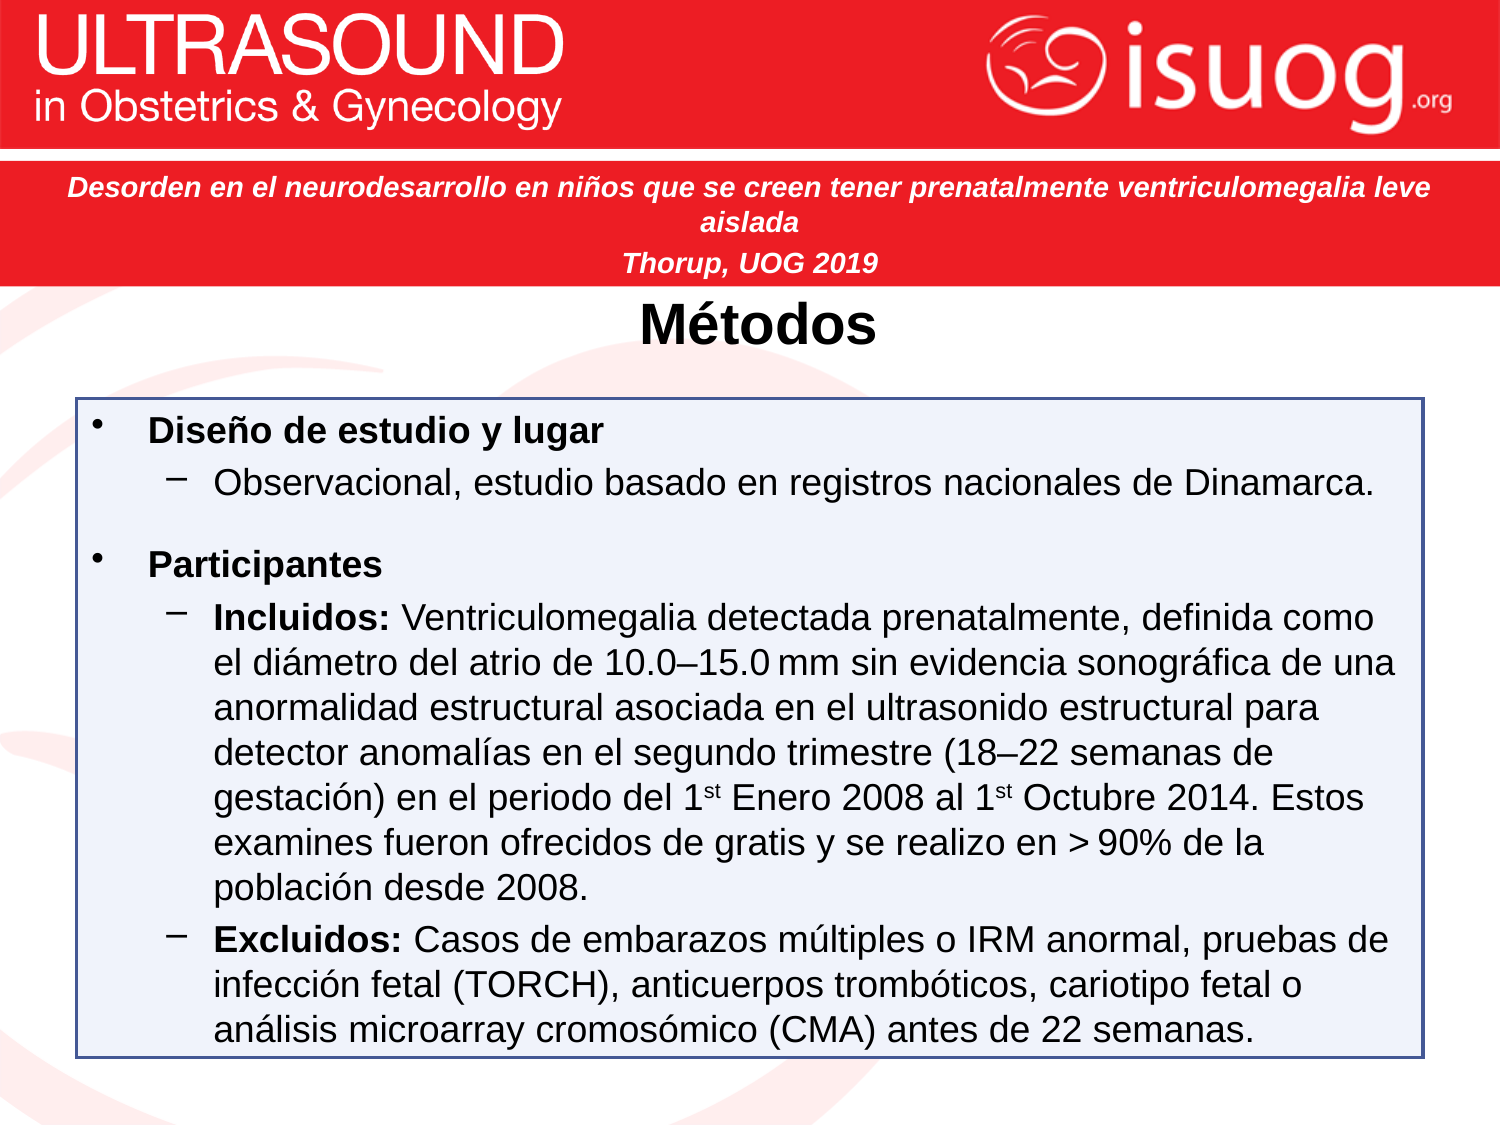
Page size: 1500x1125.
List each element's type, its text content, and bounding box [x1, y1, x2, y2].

text_box Desorden en el neurodesarrollo en niños que se creen tener prenatalmente ventriculomegalia leve aislada Thorup, UOG 2019 [0, 160, 1500, 287]
picture [0, 150, 1500, 160]
text_box Métodos [466, 278, 1052, 364]
text_box Diseño de estudio y lugar Observacional, estudio basado en registros nacionales de Dinamarca. Participantes Incluidos: Ventriculomegalia detectada prenatalmente, definida como el diámetro del atrio de 10.0–15.0 mm sin evidencia sonográfica de una anormalidad estructural asociada en el ultrasonido estructural para detector anomalías en el segundo trimestre (18–22 semanas de gestación) en el periodo del 1st Enero 2008 al 1st Octubre 2014. Estos examines fueron ofrecidos de gratis y se realizo en > 90% de la población desde 2008. Excluidos: Casos de embarazos múltiples o IRM anormal, pruebas de infección fetal (TORCH), anticuerpos trombóticos, cariotipo fetal o análisis microarray cromosómico (CMA) antes de 22 semanas. [76, 398, 1424, 1058]
picture [0, 287, 1500, 1125]
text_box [0, 0, 1500, 150]
